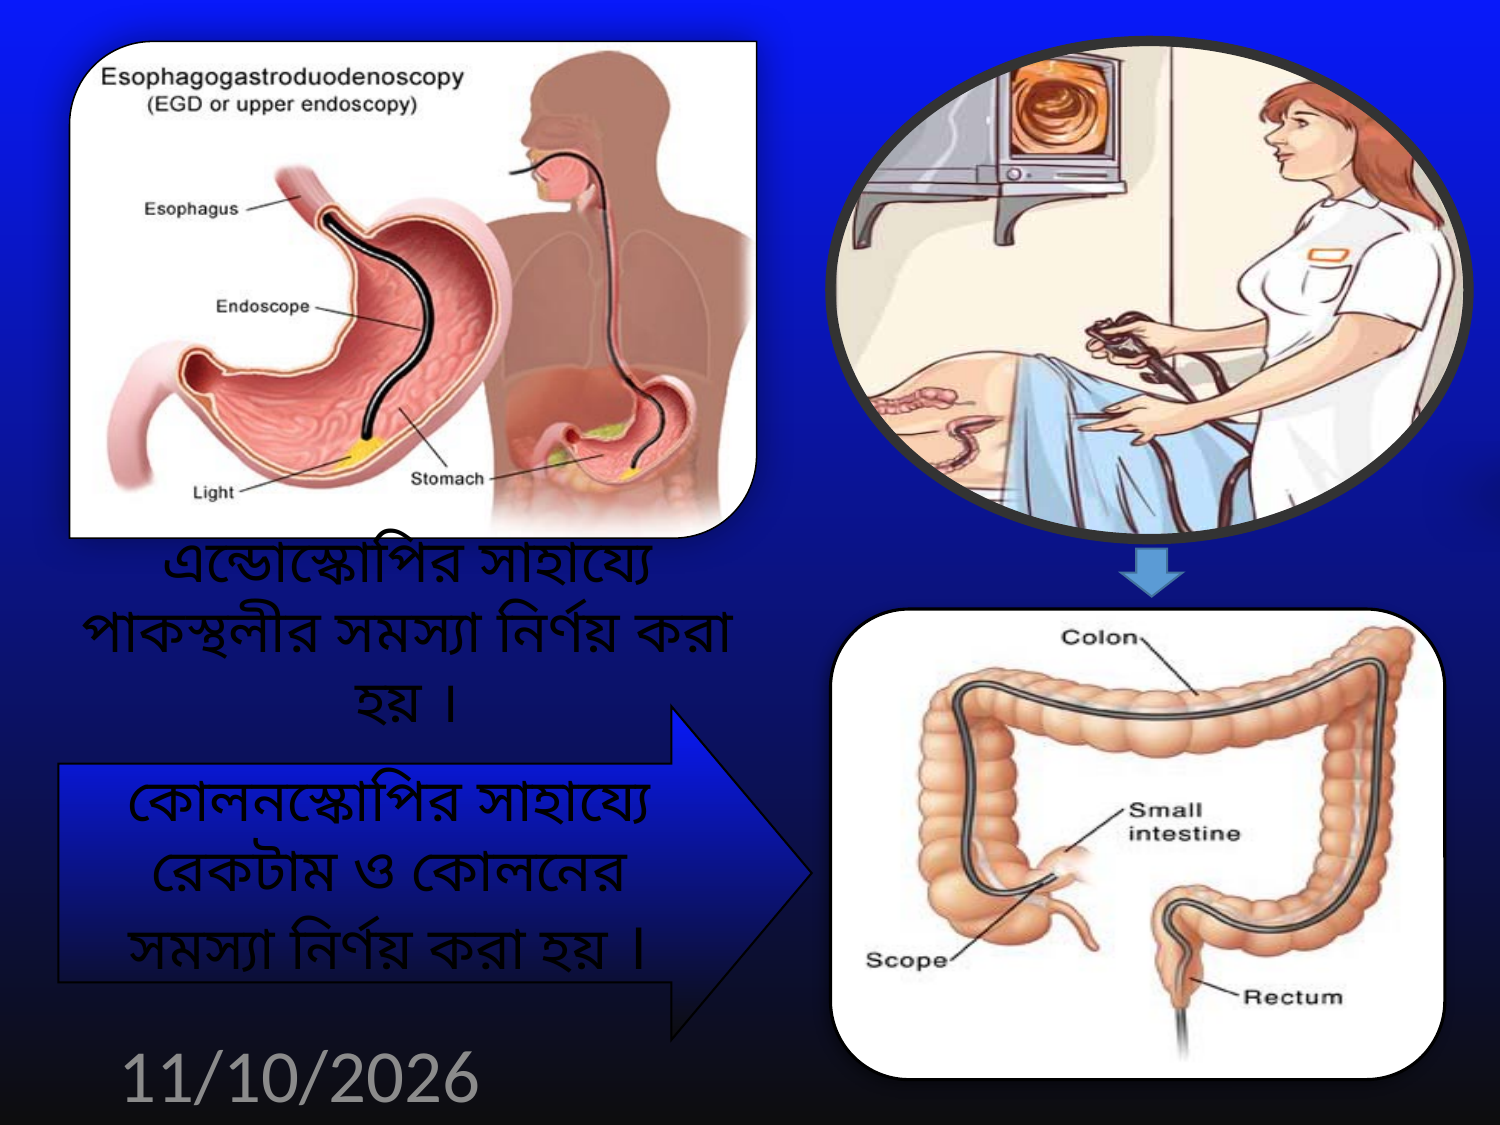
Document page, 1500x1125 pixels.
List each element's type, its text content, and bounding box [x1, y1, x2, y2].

text_box [1117, 547, 1186, 598]
picture [69, 41, 757, 539]
picture [830, 609, 1445, 1080]
text_box কোলনস্কোপির সাহায্যে রেকটাম ও কোলনের সমস্যা নির্ণয় করা হয় । [57, 703, 814, 1043]
picture [830, 40, 1469, 540]
text_box এন্ডোস্কোপির সাহায্যে পাকস্থলীর সমস্যা নির্ণয় করা হয় । [57, 552, 758, 707]
slide_number 02-Mar-20 [103, 1042, 533, 1103]
